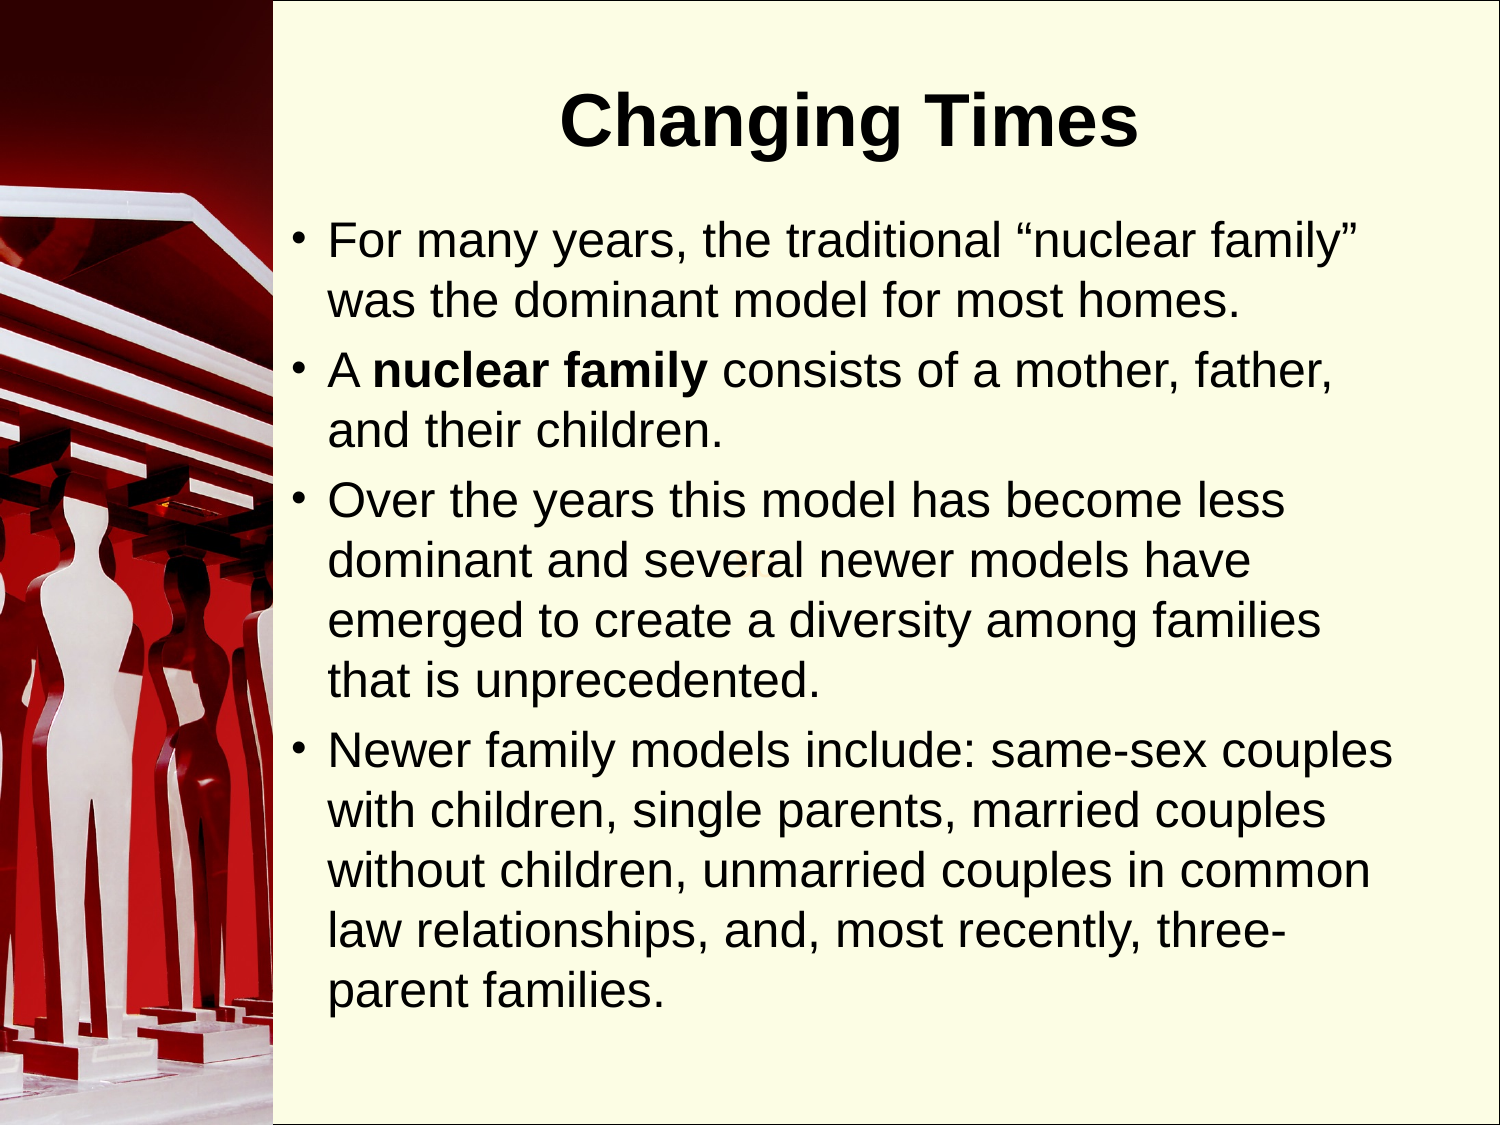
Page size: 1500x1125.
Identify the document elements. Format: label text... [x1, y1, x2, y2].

list For many years, the traditional “nuclear family” was the dominant model for most homes. A nuclear family consists of a mother, father, and their children. Over the years this model has become less dominant and several newer models have emerged to create a diversity among families that is unprecedented. Newer family models include: same-sex couples with children, single parents, married couples without children, unmarried couples in common law relationships, and, most recently, three-parent families. [275, 200, 1425, 1038]
picture [0, 0, 273, 1125]
title Changing Times [275, 45, 1425, 188]
